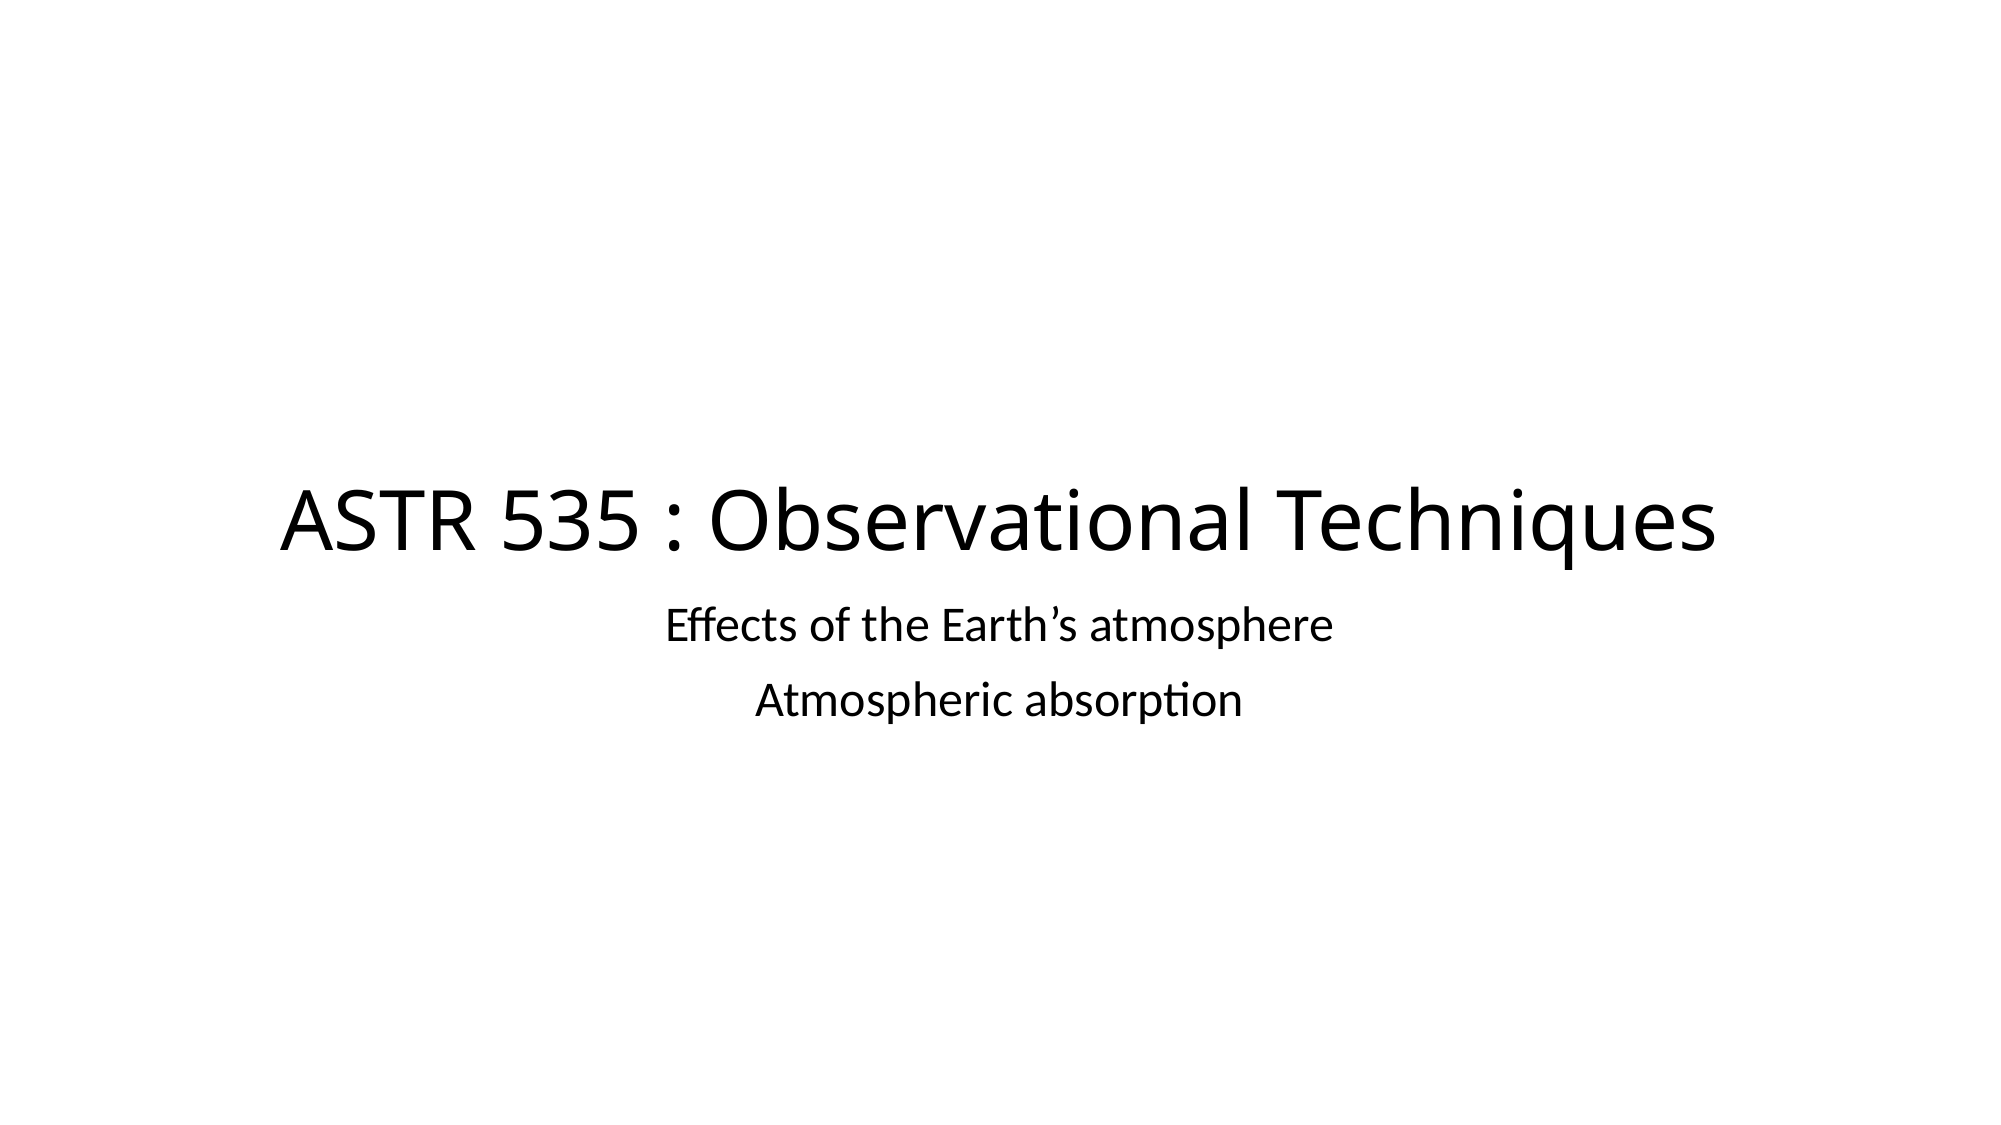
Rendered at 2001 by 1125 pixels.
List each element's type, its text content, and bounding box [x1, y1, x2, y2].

subtitle Effects of the Earth’s atmosphere Atmospheric absorption [249, 590, 1750, 863]
title ASTR 535 : Observational Techniques [249, 184, 1750, 576]
